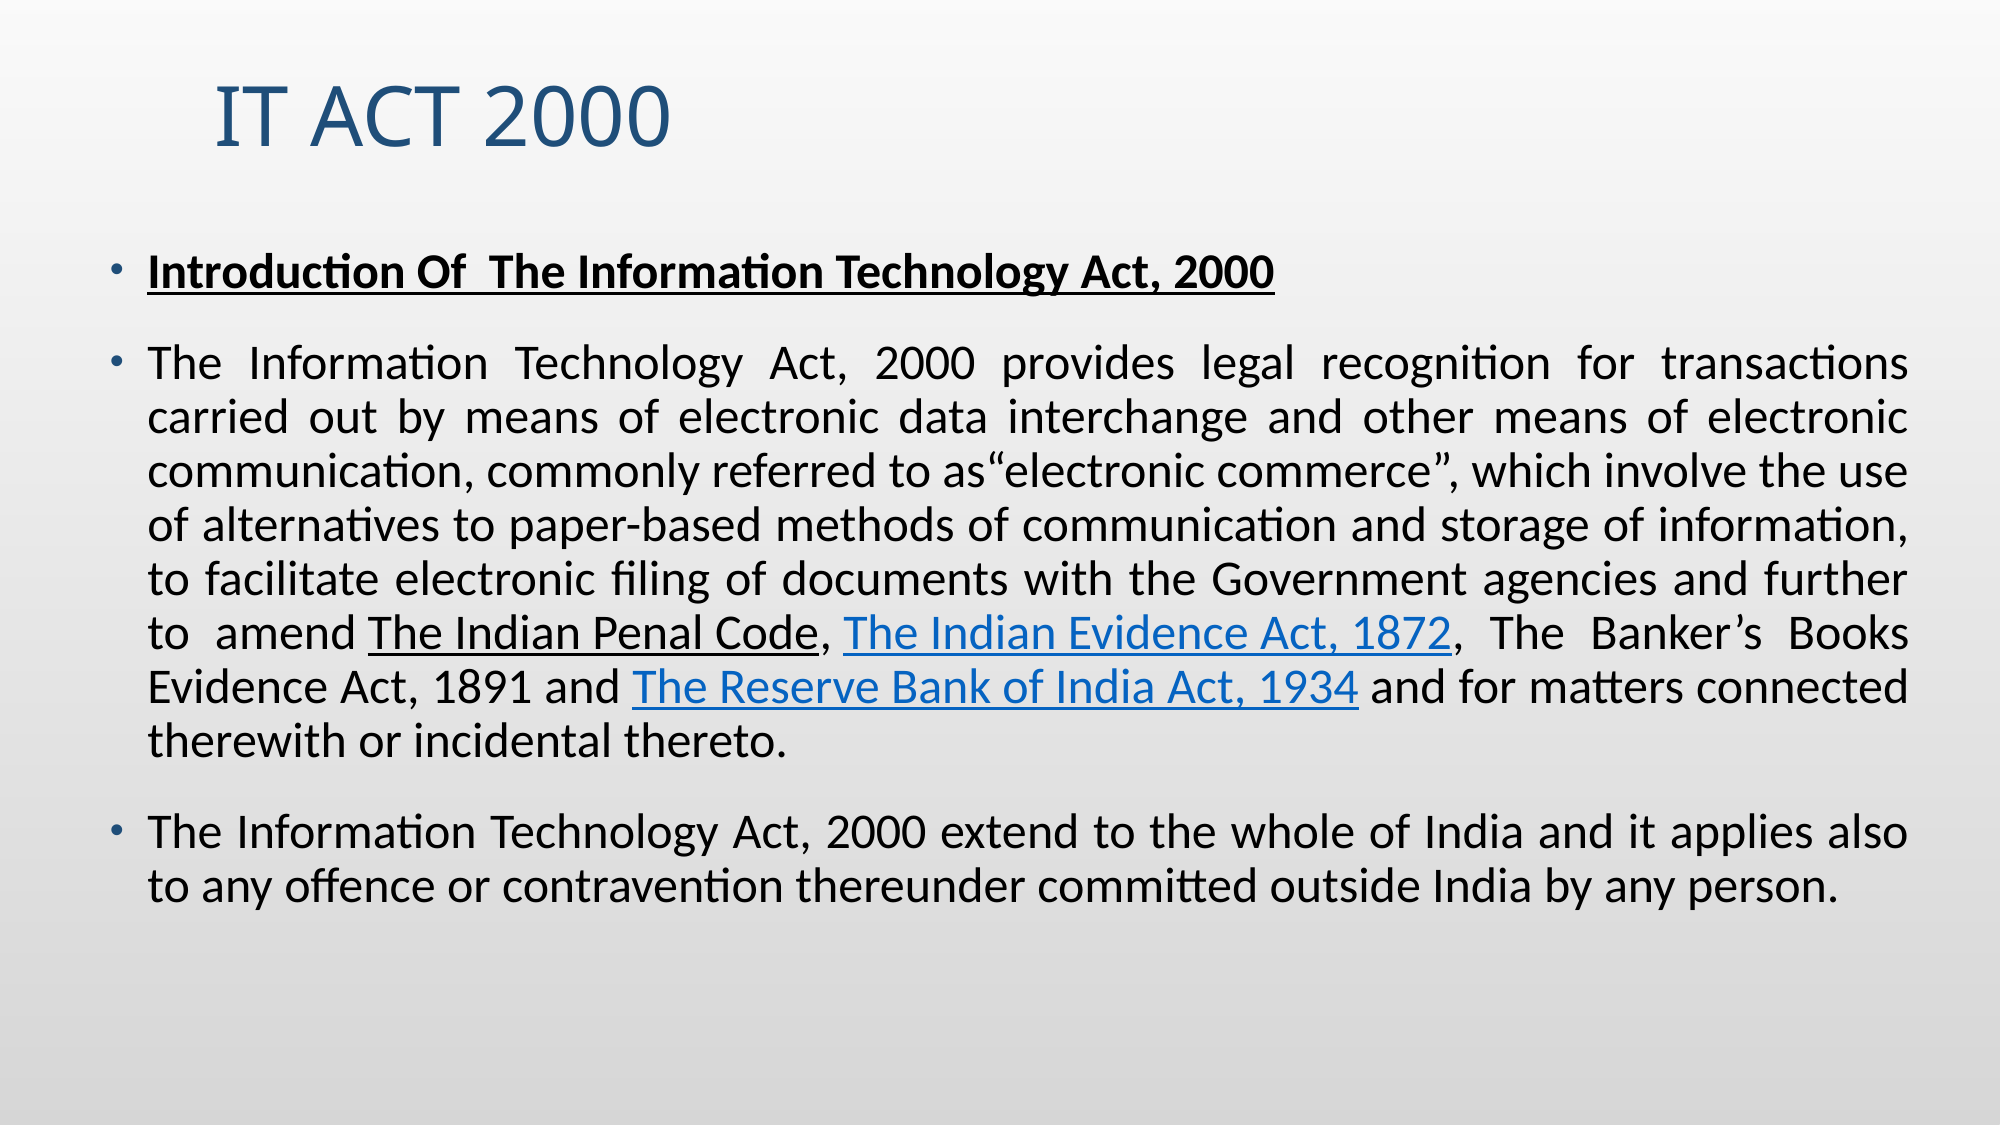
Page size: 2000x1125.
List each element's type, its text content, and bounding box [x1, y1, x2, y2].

title IT ACT 2000 [199, 42, 1800, 173]
list Introduction Of The Information Technology Act, 2000 The Information Technology Act, 2000 provides legal recognition for transactions carried out by means of electronic data interchange and other means of electronic communication, commonly referred to as“electronic commerce”, which involve the use of alternatives to paper-based methods of communication and storage of information, to facilitate electronic filing of documents with the Government agencies and further to amend The Indian Penal Code, The Indian Evidence Act, 1872, The Banker’s Books Evidence Act, 1891 and The Reserve Bank of India Act, 1934 and for matters connected therewith or incidental thereto. The Information Technology Act, 2000 extend to the whole of India and it applies also to any offence or contravention thereunder committed outside India by any person. [87, 237, 1925, 1100]
